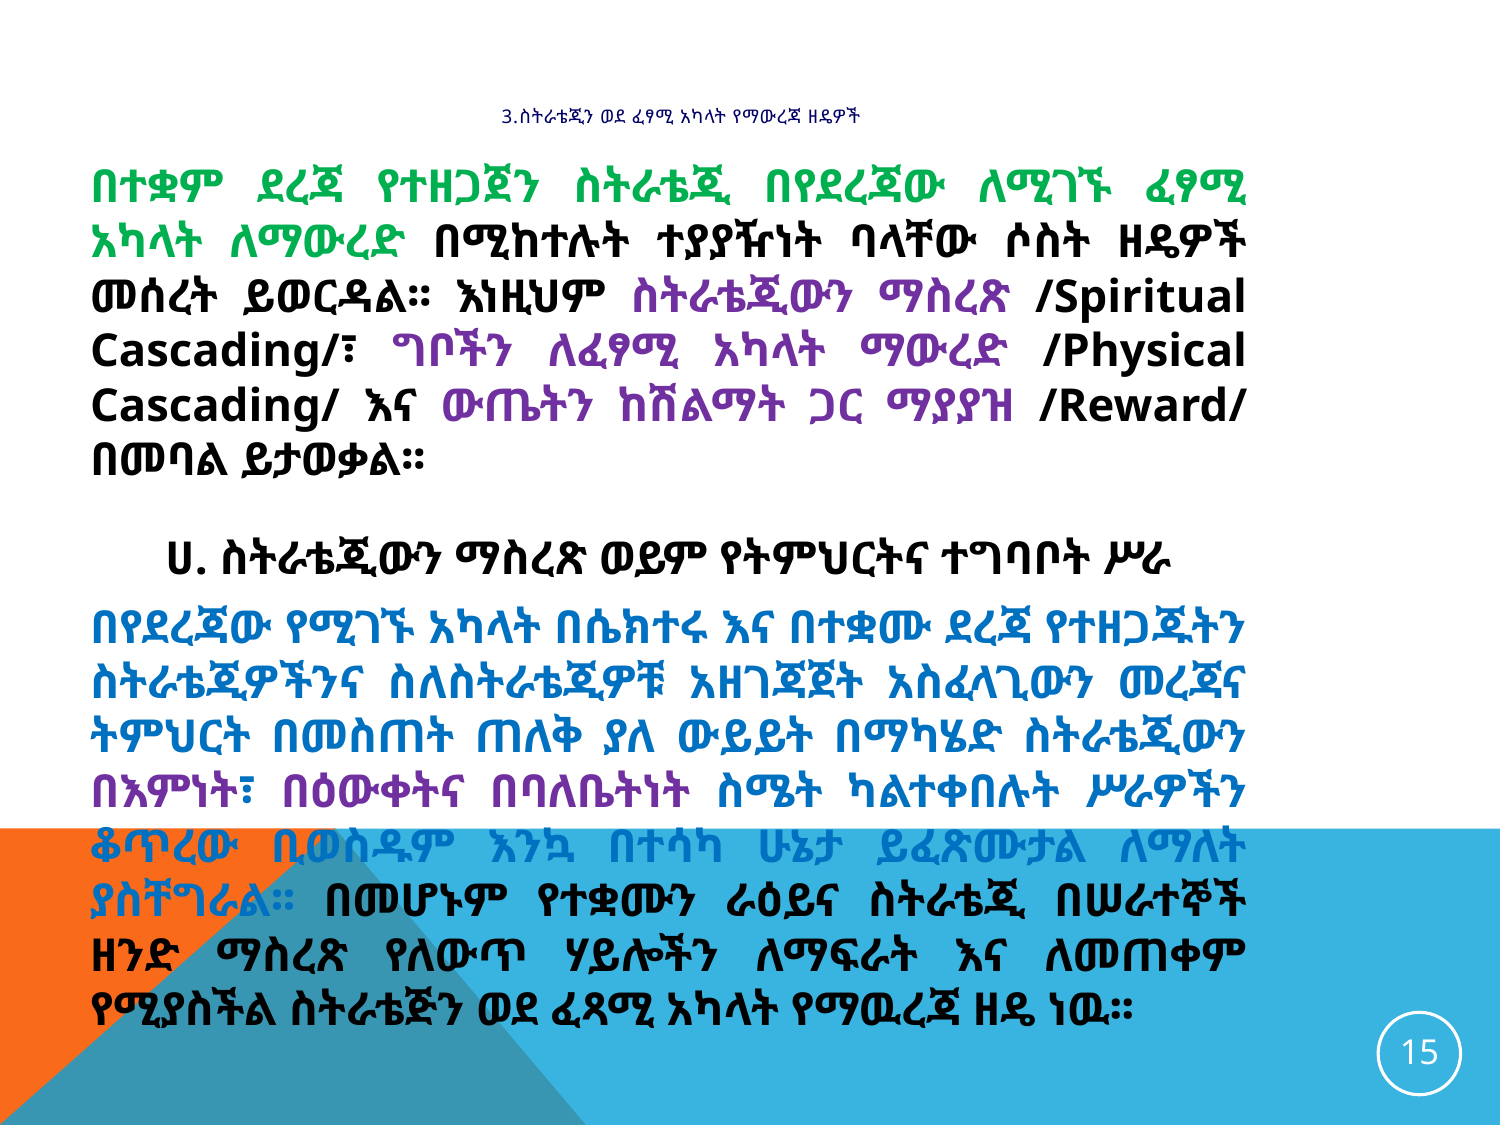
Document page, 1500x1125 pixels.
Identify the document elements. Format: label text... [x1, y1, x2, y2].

list በተቋም ደረጃ የተዘጋጀን ስትራቴጂ በየደረጃው ለሚገኙ ፈፃሚ አካላት ለማውረድ በሚከተሉት ተያያዥነት ባላቸው ሶስት ዘዴዎች መሰረት ይወርዳል፡፡ እነዚህም ስትራቴጂውን ማስረጽ /Spiritual Cascading/፣ ግቦችን ለፈፃሚ አካላት ማውረድ /Physical Cascading/ እና ውጤትን ከሽልማት ጋር ማያያዝ /Reward/ በመባል ይታወቃል፡፡ ሀ. ስትራቴጂውን ማስረጽ ወይም የትምህርትና ተግባቦት ሥራ በየደረጃው የሚገኙ አካላት በሴክተሩ እና በተቋሙ ደረጃ የተዘጋጁትን ስትራቴጂዎችንና ስለስትራቴጂዎቹ አዘገጃጀት አስፈላጊውን መረጃና ትምህርት በመስጠት ጠለቅ ያለ ውይይት በማካሄድ ስትራቴጂውን በእምነት፣ በዕውቀትና በባለቤትነት ስሜት ካልተቀበሉት ሥራዎችን ቆጥረው ቢወስዱም እንኳ በተሳካ ሁኔታ ይፈጽሙታል ለማለት ያስቸግራል፡፡ በመሆኑም የተቋሙን ራዕይና ስትራቴጂ በሠራተኞች ዘንድ ማስረጽ የለውጥ ሃይሎችን ለማፍራት እና ለመጠቀም የሚያስችል ስትራቴጅን ወደ ፈጻሚ አካላት የማዉረጃ ዘዴ ነዉ፡፡ [75, 149, 1263, 1060]
slide_number 15 [1376, 1010, 1463, 1097]
title 3.ስትራቴጂን ወደ ፈፃሚ አካላት የማውረጃ ዘዴዎች [87, 75, 1275, 150]
